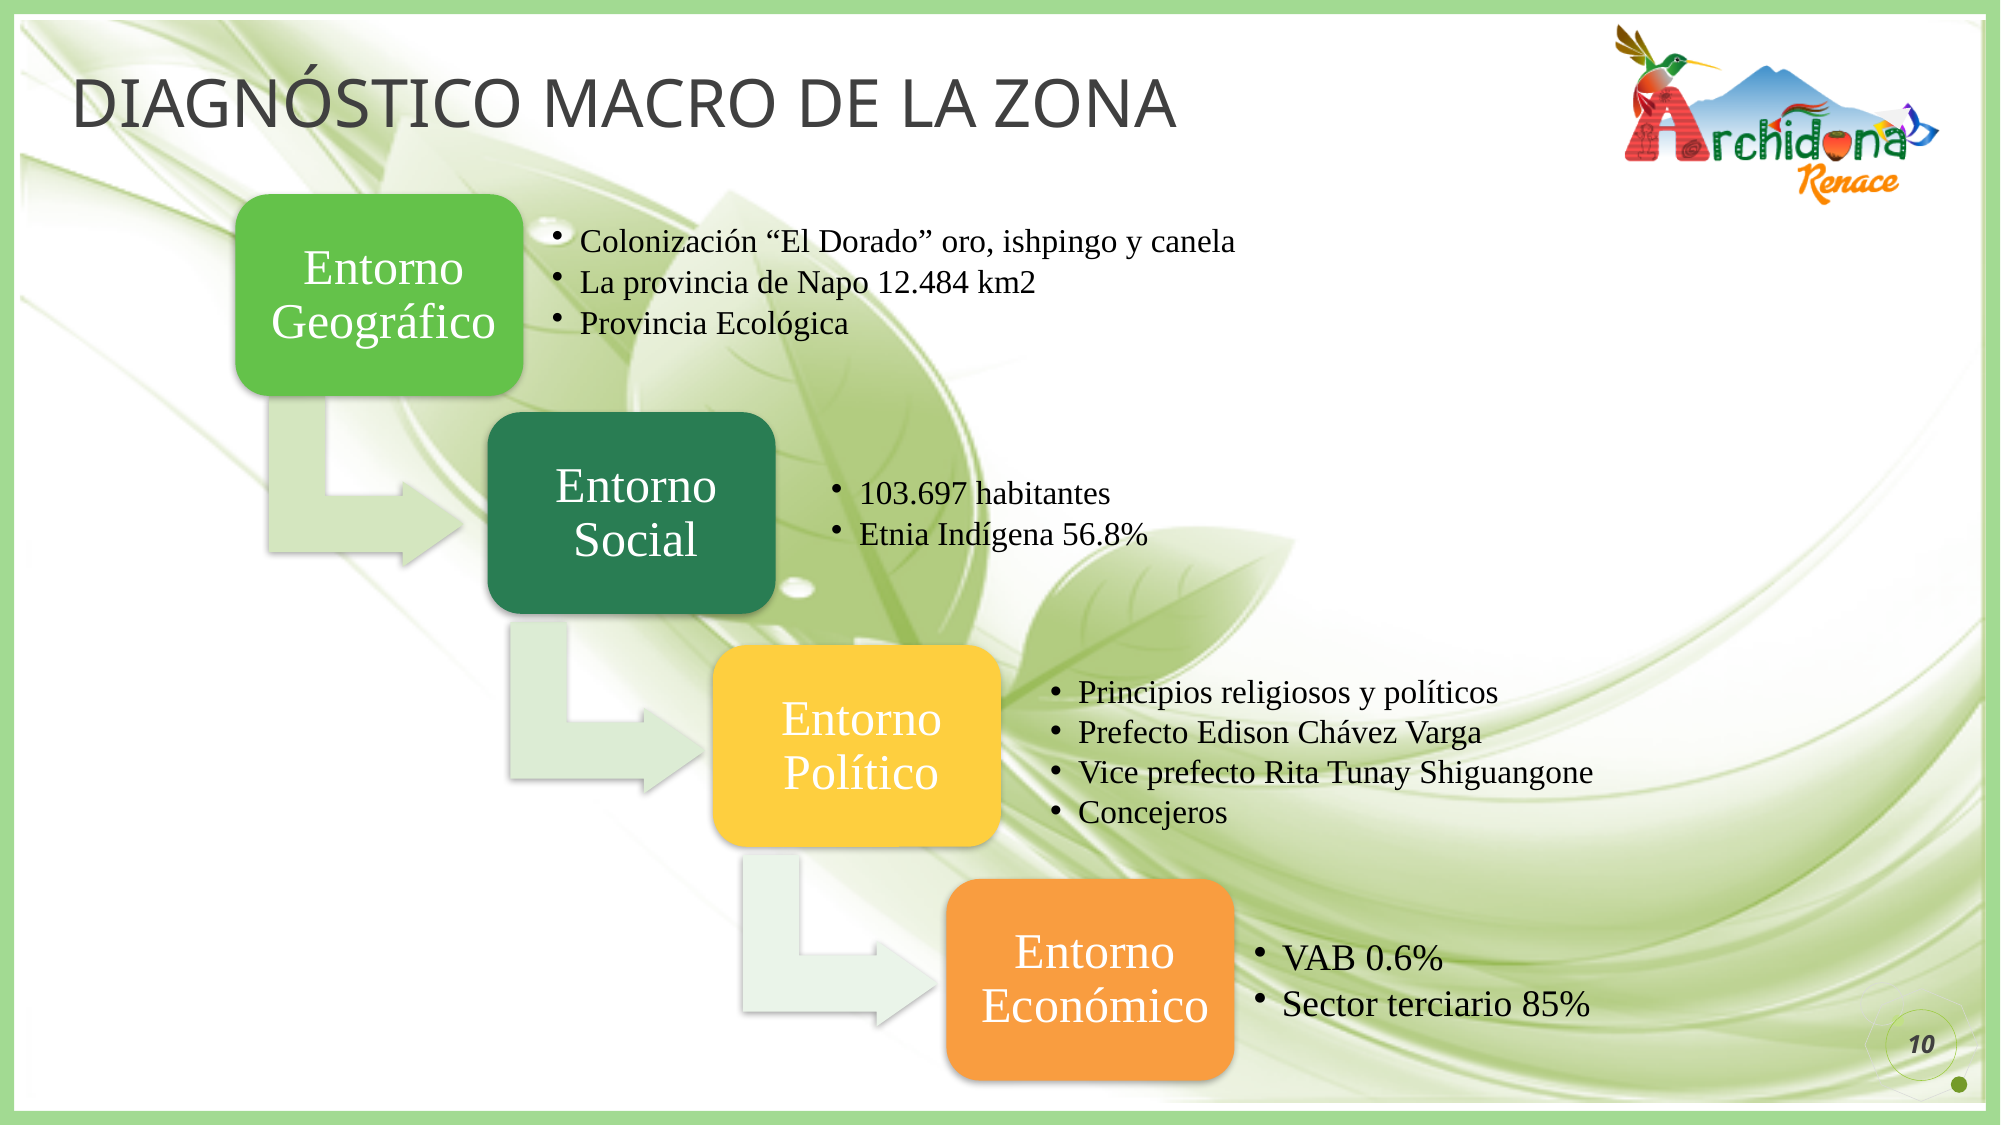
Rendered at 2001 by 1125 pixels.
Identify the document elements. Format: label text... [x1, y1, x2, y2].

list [70, 188, 1835, 1081]
title DIAGNÓSTICO MACRO DE LA ZONA [70, 70, 1932, 142]
slide_number 10 [1885, 1009, 1957, 1081]
picture [1587, 14, 1968, 216]
